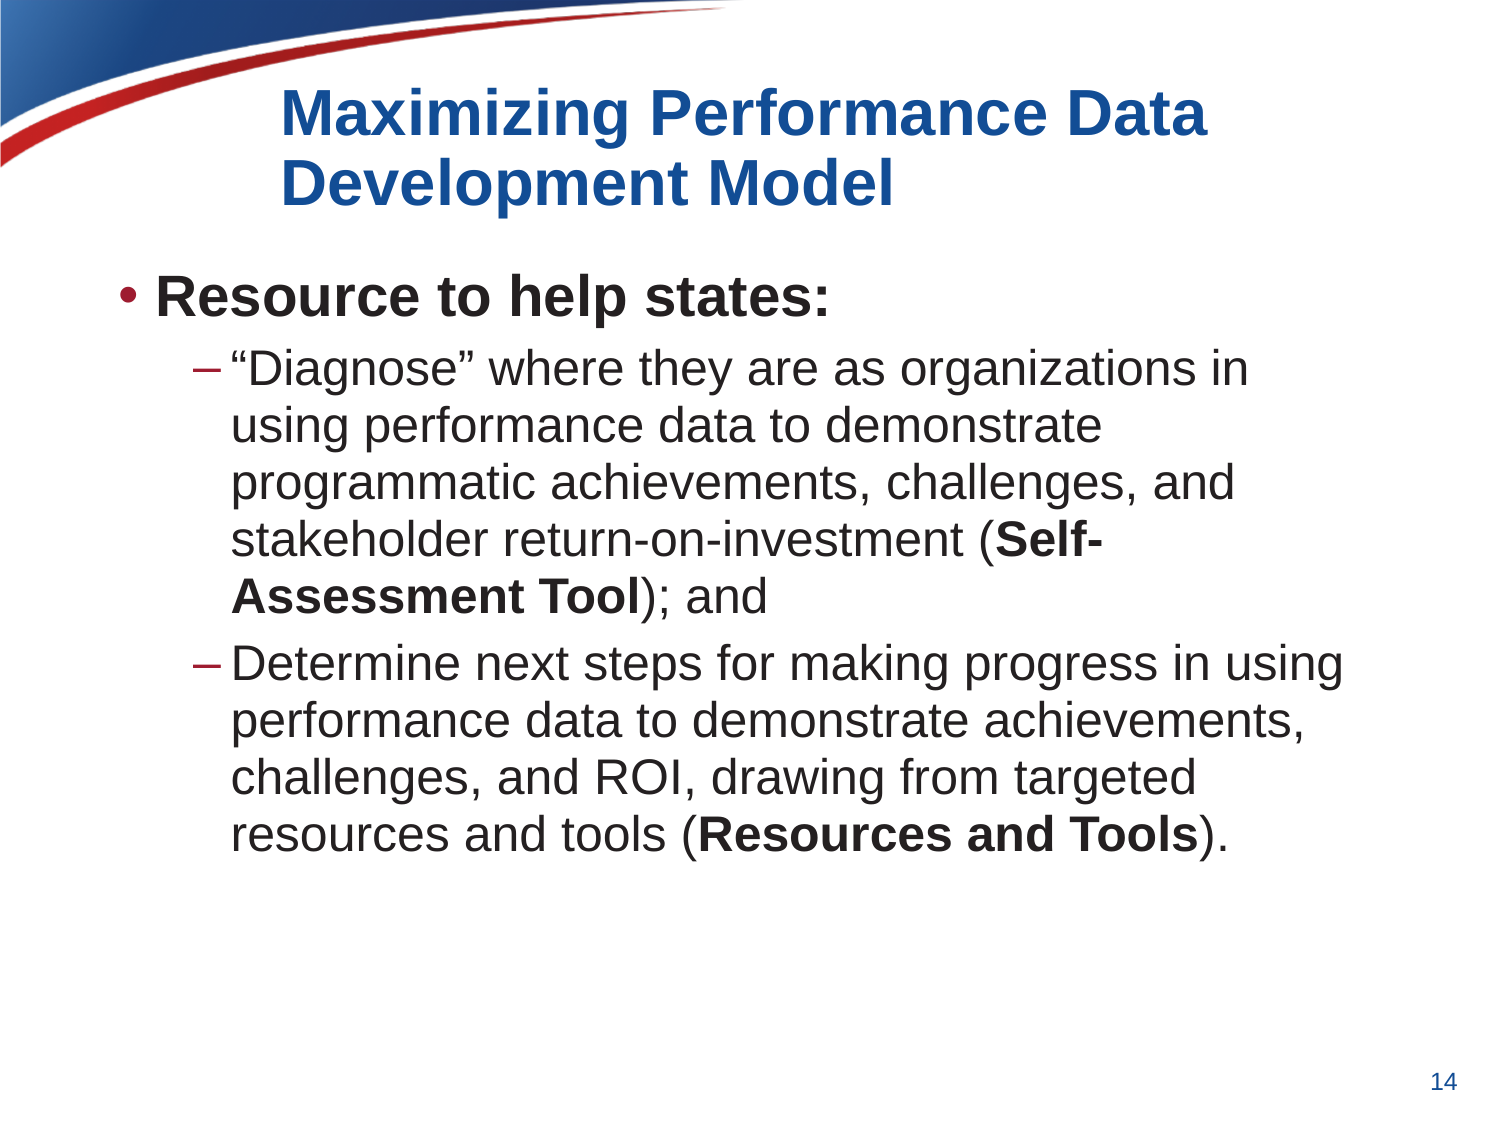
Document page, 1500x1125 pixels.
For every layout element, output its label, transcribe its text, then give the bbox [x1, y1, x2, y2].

title Maximizing Performance Data Development Model [265, 70, 1397, 228]
list Resource to help states: “Diagnose” where they are as organizations in using performance data to demonstrate programmatic achievements, challenges, and stakeholder return-on-investment (Self-Assessment Tool); and Determine next steps for making progress in using performance data to demonstrate achievements, challenges, and ROI, drawing from targeted resources and tools (Resources and Tools). [103, 255, 1397, 1014]
slide_number 14 [1135, 1050, 1474, 1111]
picture [1, 0, 750, 169]
